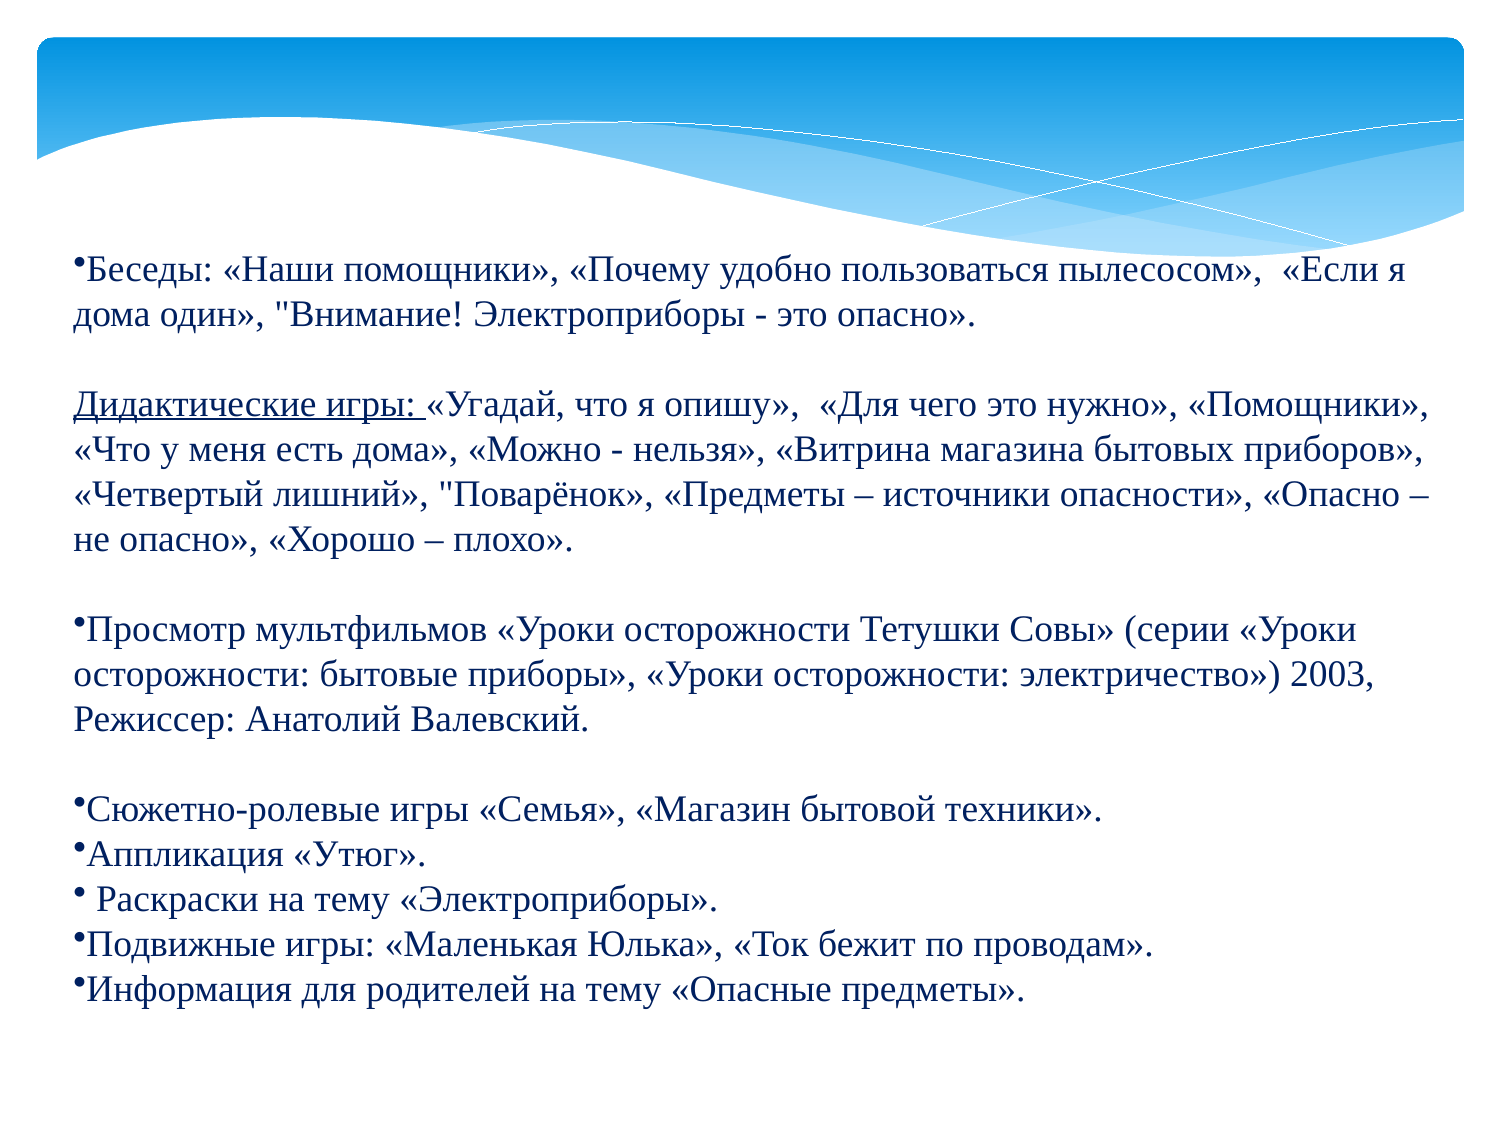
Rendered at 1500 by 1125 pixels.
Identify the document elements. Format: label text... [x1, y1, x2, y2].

text_box Беседы: «Наши помощники», «Почему удобно пользоваться пылесосом», «Если я дома один», "Внимание! Электроприборы - это опасно». Дидактические игры: «Угадай, что я опишу», «Для чего это нужно», «Помощники», «Что у меня есть дома», «Можно - нельзя», «Витрина магазина бытовых приборов», «Четвертый лишний», "Поварёнок», «Предметы – источники опасности», «Опасно – не опасно», «Хорошо – плохо». Просмотр мультфильмов «Уроки осторожности Тетушки Совы» (серии «Уроки осторожности: бытовые приборы», «Уроки осторожности: электричество») 2003, Режиссер: Анатолий Валевский. Сюжетно-ролевые игры «Семья», «Магазин бытовой техники». Аппликация «Утюг». Раскраски на тему «Электроприборы». Подвижные игры: «Маленькая Юлька», «Ток бежит по проводам». Информация для родителей на тему «Опасные предметы». [58, 191, 1453, 1017]
